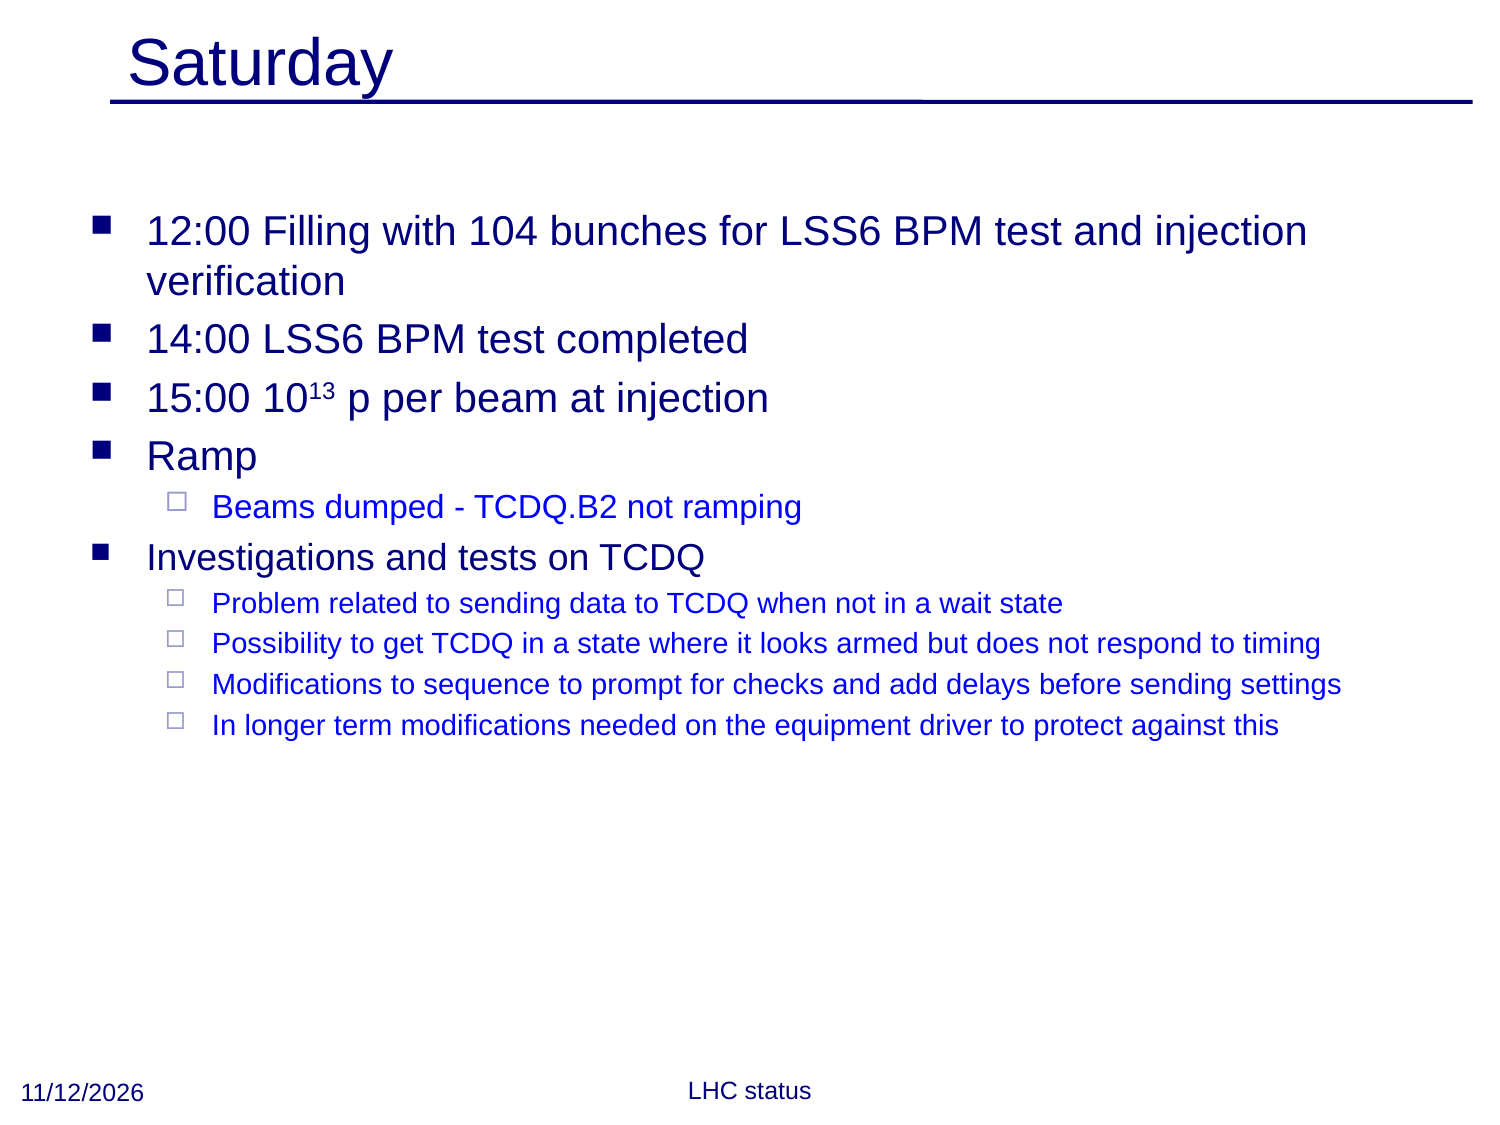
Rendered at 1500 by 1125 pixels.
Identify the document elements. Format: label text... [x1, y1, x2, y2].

footer LHC status [512, 1070, 988, 1113]
title Saturday [111, 15, 1463, 103]
list 12:00 Filling with 104 bunches for LSS6 BPM test and injection verification 14:00 LSS6 BPM test completed 15:00 1013 p per beam at injection Ramp Beams dumped - TCDQ.B2 not ramping Investigations and tests on TCDQ Problem related to sending data to TCDQ when not in a wait state Possibility to get TCDQ in a state where it looks armed but does not respond to timing Modifications to sequence to prompt for checks and add delays before sending settings In longer term modifications needed on the equipment driver to protect against this [74, 196, 1426, 1036]
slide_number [5, 1070, 356, 1115]
